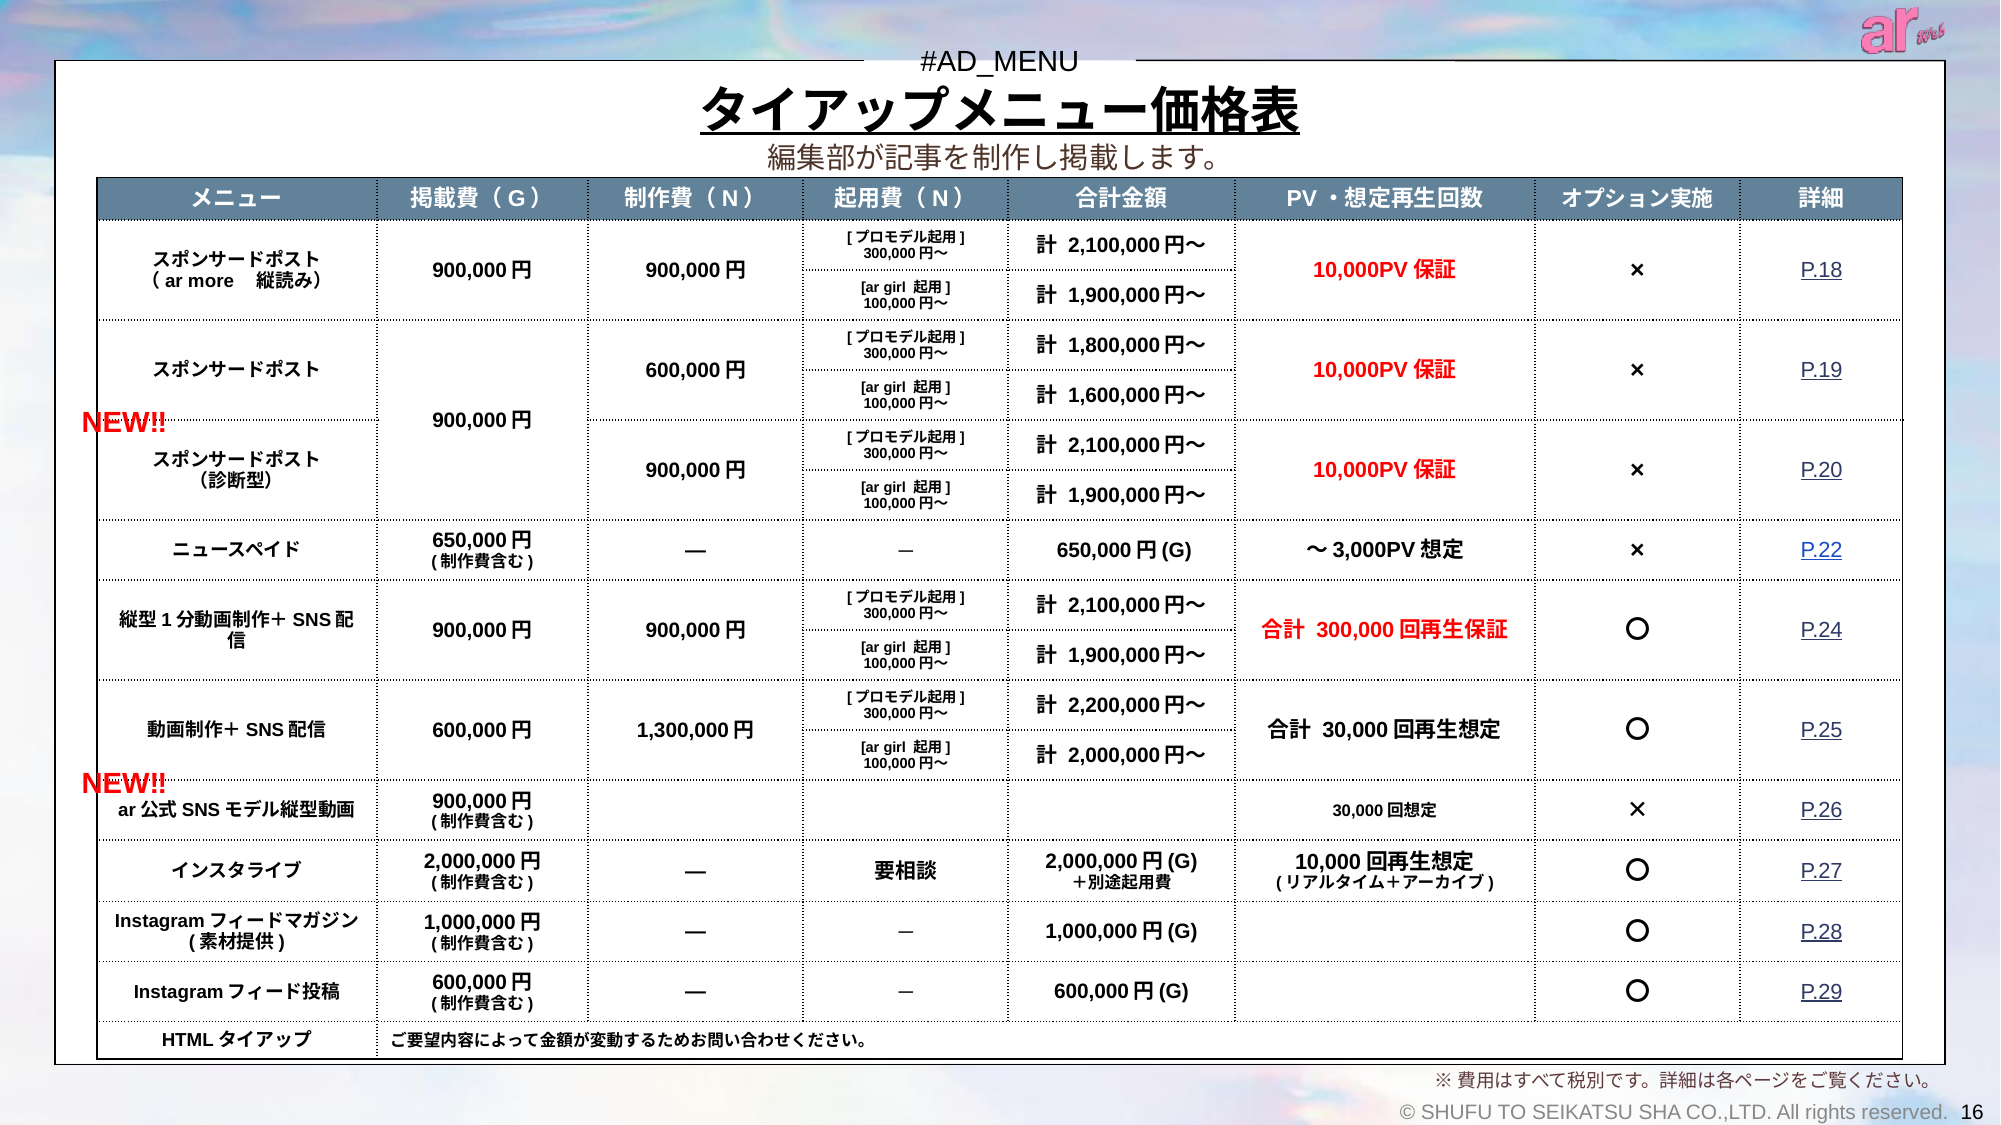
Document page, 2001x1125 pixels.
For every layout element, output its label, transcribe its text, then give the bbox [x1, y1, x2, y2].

table_header 合計金額 [1008, 188, 1235, 220]
table_cell スポンサードポスト [98, 320, 377, 420]
table_cell [プロモデル起用] 300,000円～ [803, 580, 1008, 630]
table_cell × [1535, 320, 1740, 420]
table_cell [ar girl 起用] 100,000円～ [803, 370, 1008, 420]
table_cell ― [803, 962, 1008, 1022]
table_cell 計 2,100,000円～ [1008, 220, 1235, 270]
picture [0, 0, 2000, 1125]
table_cell 650,000円(G) [1008, 520, 1235, 580]
text_box ※費用はすべて税別です。詳細は各ページをご覧ください。 [1111, 1066, 1942, 1092]
table_cell [1235, 962, 1535, 1022]
table_cell ― [588, 520, 803, 580]
table_cell 〇 [1535, 680, 1740, 780]
table_cell 10,000回再生想定 (リアルタイム＋アーカイブ) [1235, 840, 1535, 902]
table_cell ― [588, 902, 803, 962]
table_cell [ar girl 起用] 100,000円～ [803, 270, 1008, 320]
table_cell Instagramフィードマガジン (素材提供) [98, 902, 377, 962]
table_cell ✕ [1535, 780, 1740, 840]
table_cell 動画制作＋SNS配信 [98, 680, 377, 756]
table_header 掲載費（G） [377, 188, 588, 220]
footer © SHUFU TO SEIKATSU SHA CO.,LTD. All rights reserved. [1308, 1099, 1941, 1124]
table_cell [プロモデル起用] 300,000円～ [803, 680, 1008, 730]
table_cell 2,000,000円(G) ＋別途起用費 [1008, 840, 1235, 902]
table_cell 〇 [1535, 962, 1740, 1022]
table_cell [ar girl 起用] 100,000円～ [803, 470, 1008, 520]
table_cell スポンサードポスト （診断型） [98, 420, 377, 520]
table_cell [1235, 902, 1535, 962]
table_cell [ar girl 起用] 100,000円～ [803, 630, 1008, 680]
table_cell ― [803, 902, 1008, 962]
table_cell 900,000円 [588, 420, 803, 520]
table_cell 計 1,900,000円～ [1008, 630, 1235, 680]
table_cell [プロモデル起用] 300,000円～ [803, 420, 1008, 470]
table_cell P.20 [1740, 420, 1902, 520]
table_cell 600,000円(G) [1008, 962, 1235, 1022]
table_cell 650,000円 (制作費含む) [377, 520, 588, 580]
table_cell ニュースペイド [98, 520, 377, 580]
table_cell 〇 [1535, 840, 1740, 902]
table_cell 600,000円 (制作費含む) [377, 962, 588, 1022]
slide_number 16 [1941, 1099, 1999, 1124]
table_cell × [1535, 420, 1740, 520]
table_cell [588, 780, 803, 840]
table_cell 〇 [1535, 902, 1740, 962]
table_header オプション実施 [1535, 188, 1740, 220]
table_cell 縦型1分動画制作＋SNS配信 [98, 580, 377, 680]
table_cell ar公式SNSモデル縦型動画 [98, 807, 377, 840]
table_cell 計 2,200,000円～ [1008, 680, 1235, 730]
table_cell P.25 [1740, 680, 1902, 780]
title タイアップメニュー価格表 [386, 74, 1614, 151]
table_cell 1,300,000円 [588, 680, 803, 780]
table_cell 計 1,600,000円～ [1008, 370, 1235, 420]
table_cell P.22 [1740, 520, 1902, 580]
table_cell 計 1,900,000円～ [1008, 270, 1235, 320]
text_box NEW‼ [66, 395, 214, 446]
table_header 起用費（N） [803, 188, 1008, 220]
text_box NEW‼ [66, 756, 407, 807]
table_cell P.18 [1740, 220, 1902, 320]
table_cell HTMLタイアップ [98, 1022, 377, 1058]
table_cell P.29 [1740, 962, 1902, 1022]
table_cell 計 2,000,000円～ [1008, 730, 1235, 780]
table_cell [プロモデル起用] 300,000円～ [803, 320, 1008, 370]
table_cell 要相談 [803, 840, 1008, 902]
table_cell スポンサードポスト （ar more 縦読み） [98, 220, 377, 320]
table_cell 900,000円 [377, 320, 588, 520]
table_cell ～3,000PV想定 [1235, 520, 1535, 580]
table_cell 計 1,800,000円～ [1008, 320, 1235, 370]
table_cell 計 2,100,000円～ [1008, 580, 1235, 630]
table_cell P.24 [1740, 580, 1902, 680]
table_cell 10,000PV保証 [1235, 420, 1535, 520]
table_cell 合計 30,000回再生想定 [1235, 680, 1535, 780]
table_cell 600,000円 [377, 680, 588, 780]
table_cell × [1535, 520, 1740, 580]
table_cell ― [588, 840, 803, 902]
table_cell 900,000円 [588, 580, 803, 680]
table_cell 1,000,000円 (制作費含む) [377, 902, 588, 962]
table_cell 30,000回想定 [1235, 780, 1535, 840]
table_cell P.27 [1740, 840, 1902, 902]
table_cell 900,000円 (制作費含む) [377, 780, 588, 840]
table_cell 900,000円 [377, 220, 588, 320]
table_cell 10,000PV保証 [1235, 320, 1535, 420]
table_cell 〇 [1535, 580, 1740, 680]
table_cell ― [588, 962, 803, 1022]
table_cell P.26 [1740, 780, 1902, 840]
table_cell P.28 [1740, 902, 1902, 962]
table_cell × [1535, 220, 1740, 320]
table_cell 1,000,000円(G) [1008, 902, 1235, 962]
table_cell [ar girl 起用] 100,000円～ [803, 730, 1008, 780]
table_cell [803, 780, 1008, 840]
table_cell P.19 [1740, 320, 1902, 420]
table_header 詳細 [1740, 188, 1902, 220]
table_cell 900,000円 [588, 220, 803, 320]
table_cell [1008, 780, 1235, 840]
table_cell 2,000,000円 (制作費含む) [377, 840, 588, 902]
table_header メニュー [98, 188, 377, 220]
list 編集部が記事を制作し掲載します。 [97, 130, 1903, 188]
table_cell 計 1,900,000円～ [1008, 470, 1235, 520]
table_cell ご要望内容によって金額が変動するためお問い合わせください。 [377, 1022, 1902, 1058]
table_cell 600,000円 [588, 320, 803, 420]
table_cell 10,000PV保証 [1235, 220, 1535, 320]
table_header 制作費（N） [588, 188, 803, 220]
table_cell 900,000円 [377, 580, 588, 680]
table_cell Instagramフィード投稿 [98, 962, 377, 1022]
table_header PV・想定再生回数 [1235, 188, 1535, 220]
table_cell 計 2,100,000円～ [1008, 420, 1235, 470]
table_cell [プロモデル起用] 300,000円～ [803, 220, 1008, 270]
table_cell ― [803, 520, 1008, 580]
table_cell 合計 300,000回再生保証 [1235, 580, 1535, 680]
table_cell インスタライブ [98, 840, 377, 902]
